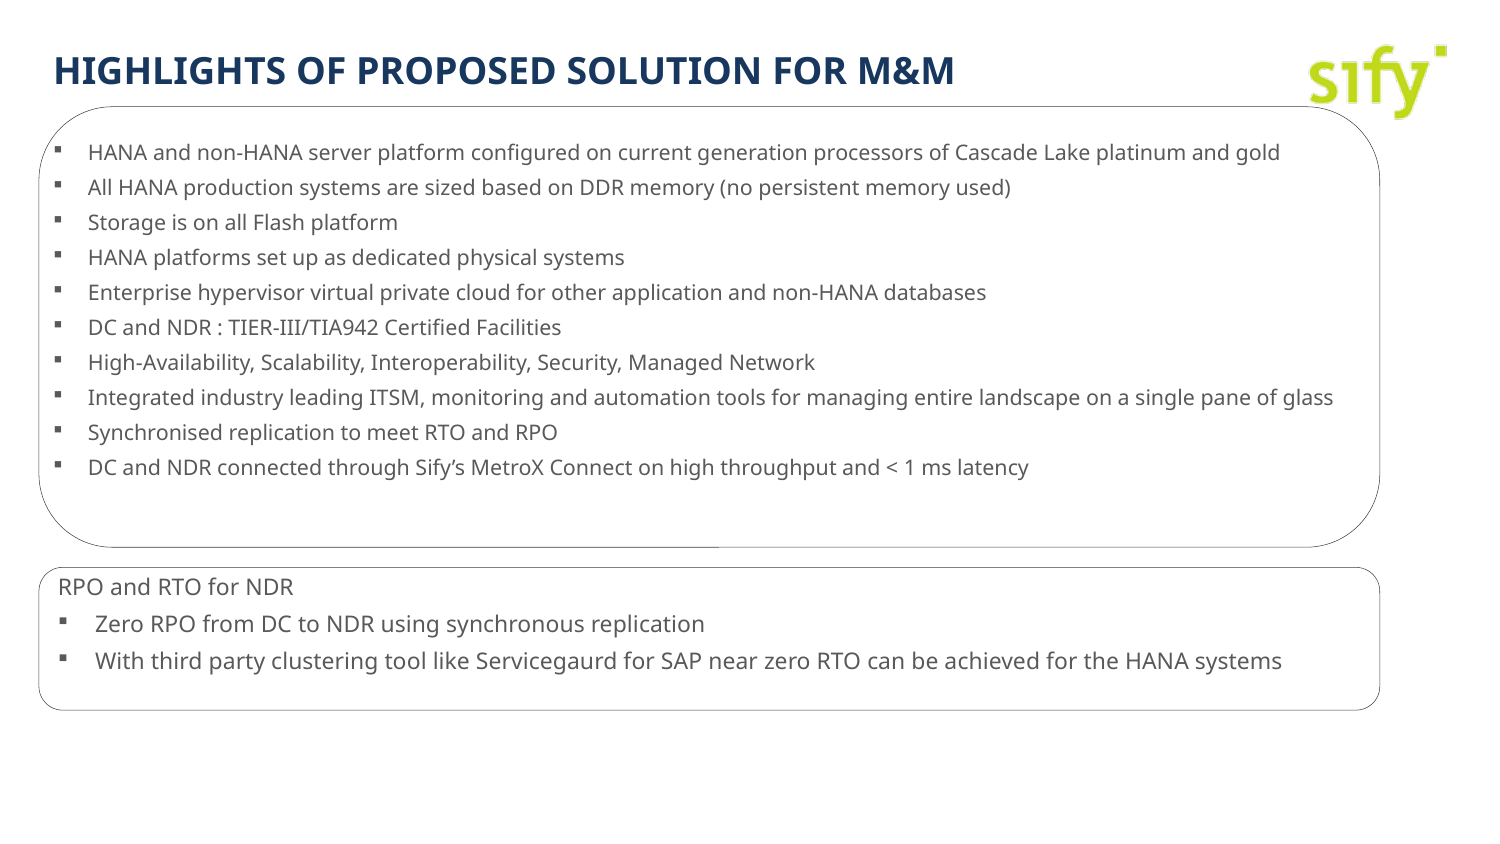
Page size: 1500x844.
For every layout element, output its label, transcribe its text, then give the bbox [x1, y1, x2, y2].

picture [1272, 0, 1469, 180]
list HANA and non-HANA server platform configured on current generation processors of Cascade Lake platinum and gold All HANA production systems are sized based on DDR memory (no persistent memory used) Storage is on all Flash platform HANA platforms set up as dedicated physical systems Enterprise hypervisor virtual private cloud for other application and non-HANA databases DC and NDR : TIER-III/TIA942 Certified Facilities High-Availability, Scalability, Interoperability, Security, Managed Network Integrated industry leading ITSM, monitoring and automation tools for managing entire landscape on a single pane of glass Synchronised replication to meet RTO and RPO DC and NDR connected through Sify’s MetroX Connect on high throughput and < 1 ms latency [53, 141, 1366, 513]
title Highlights of proposed solution for M&M [53, 39, 1290, 100]
text_box [36, 104, 1382, 550]
text_box RPO and RTO for NDR Zero RPO from DC to NDR using synchronous replication With third party clustering tool like Servicegaurd for SAP near zero RTO can be achieved for the HANA systems [57, 575, 1371, 703]
text_box [36, 565, 1382, 713]
